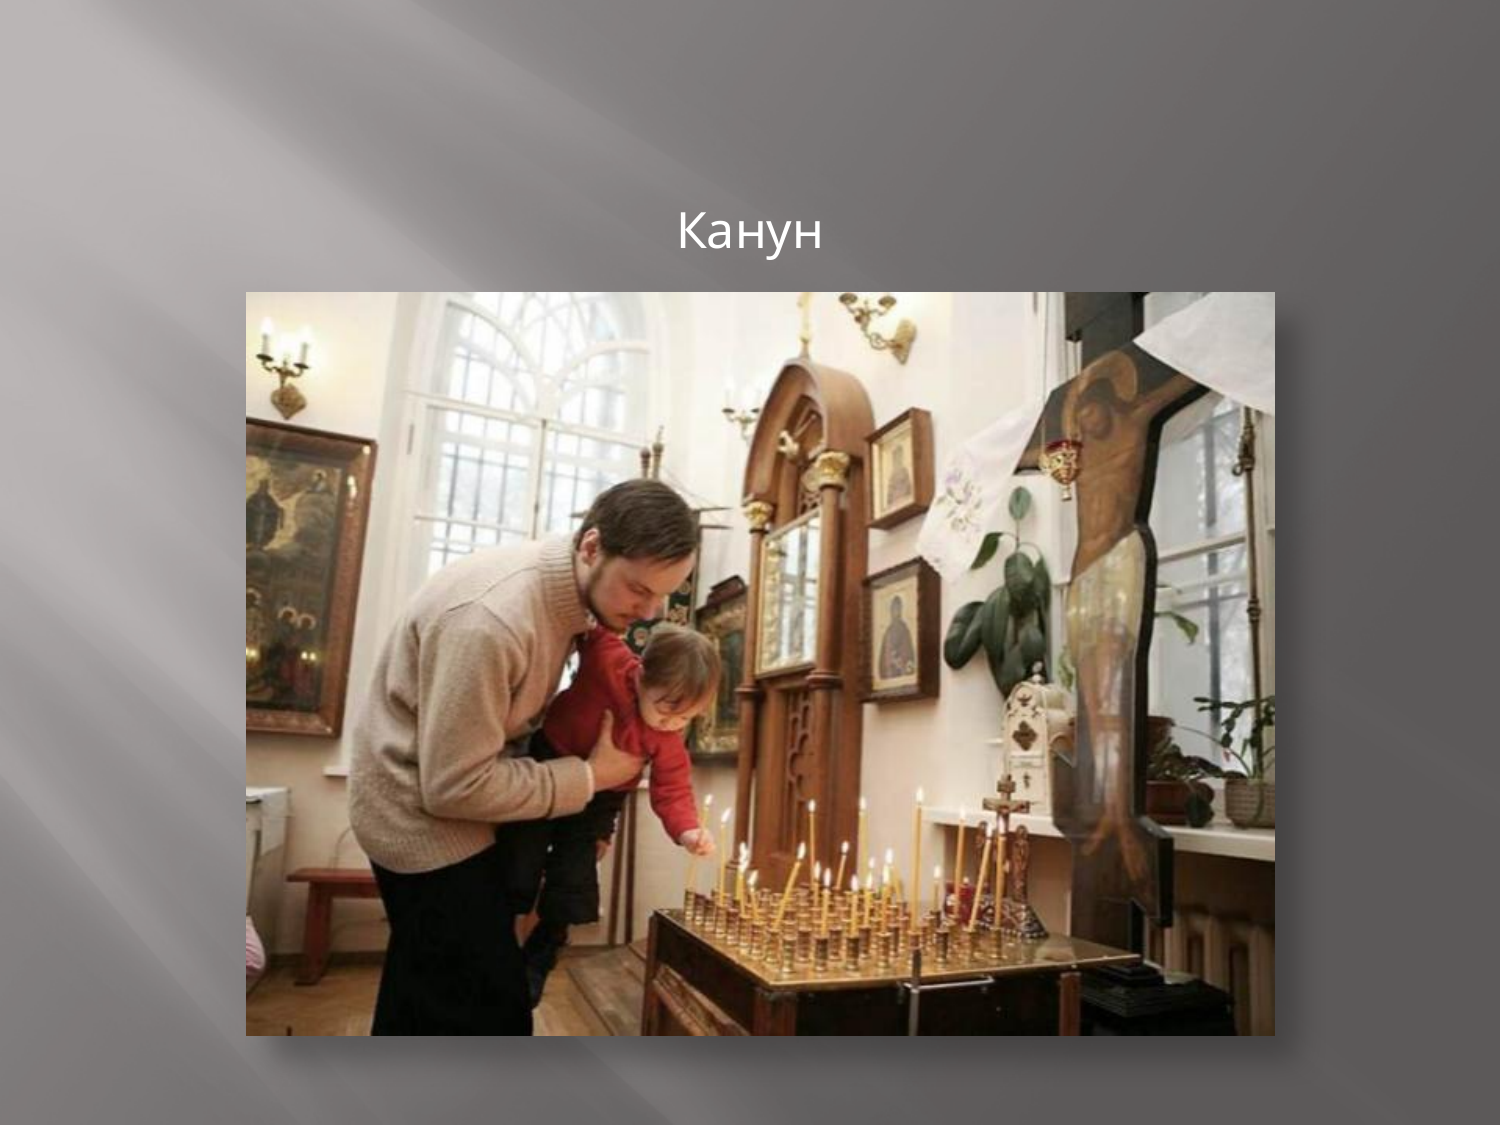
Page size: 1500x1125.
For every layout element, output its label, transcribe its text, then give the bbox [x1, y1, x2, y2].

picture [245, 292, 1275, 1036]
list Канун [300, 191, 1200, 279]
